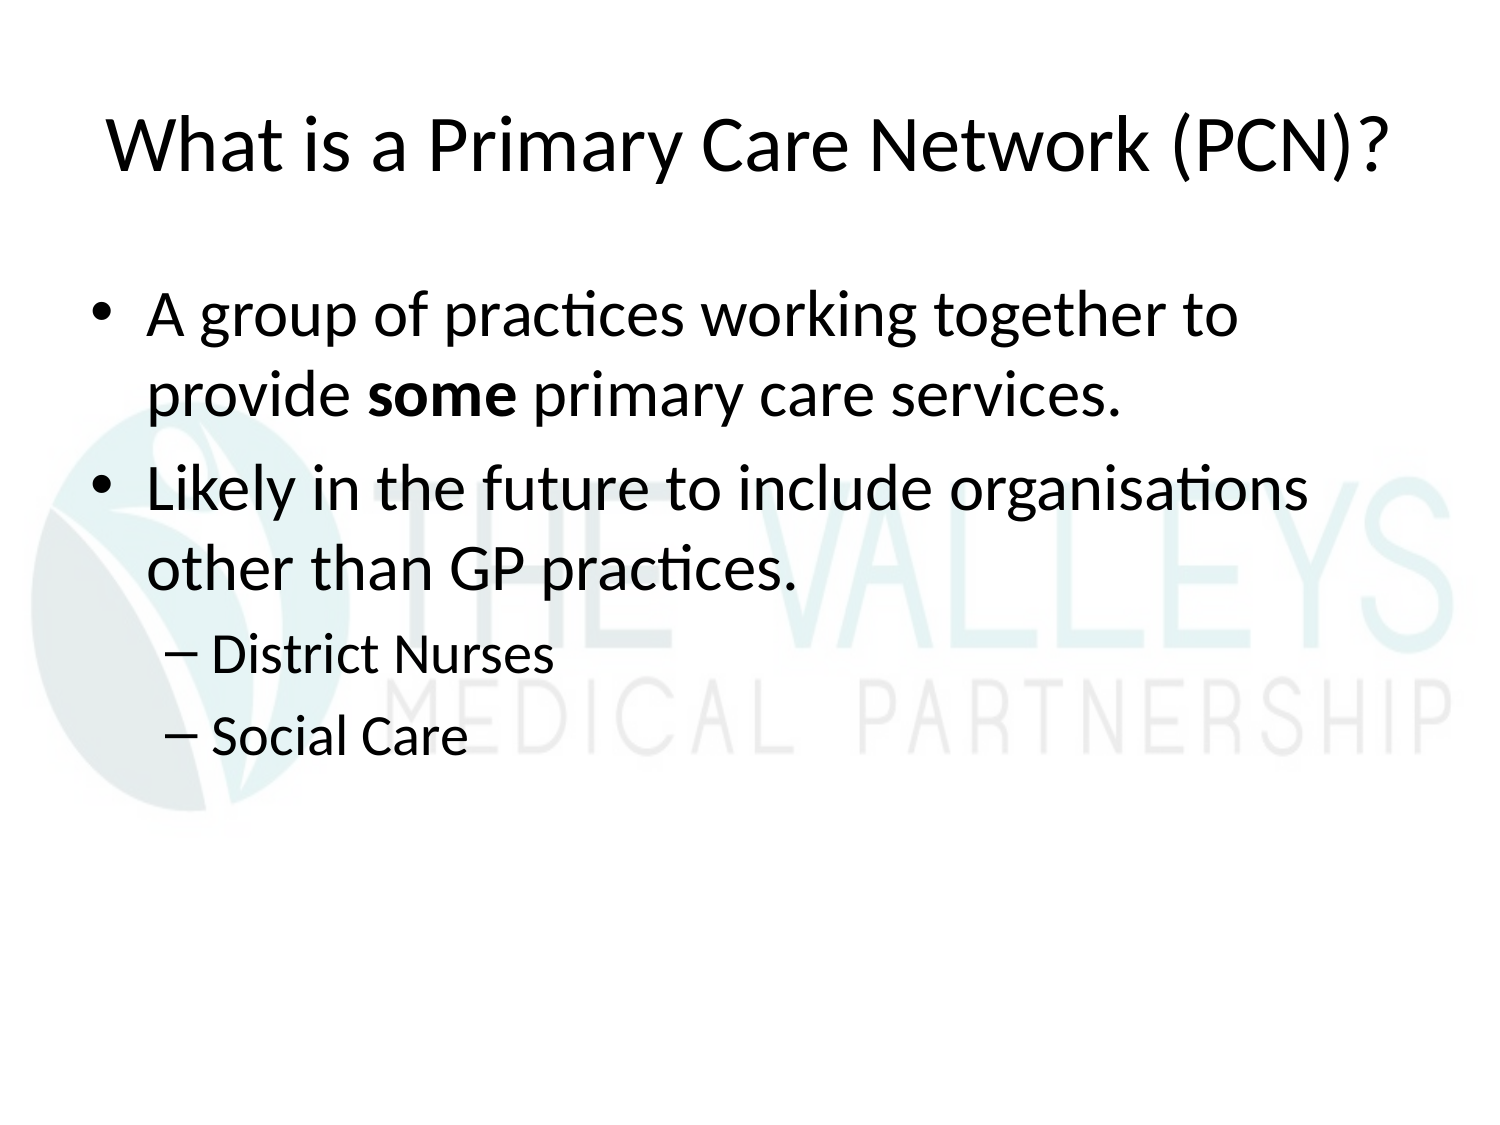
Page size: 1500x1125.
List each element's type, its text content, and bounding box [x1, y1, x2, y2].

title What is a Primary Care Network (PCN)? [75, 45, 1425, 233]
list A group of practices working together to provide some primary care services. Likely in the future to include organisations other than GP practices. District Nurses Social Care [75, 262, 1425, 1005]
